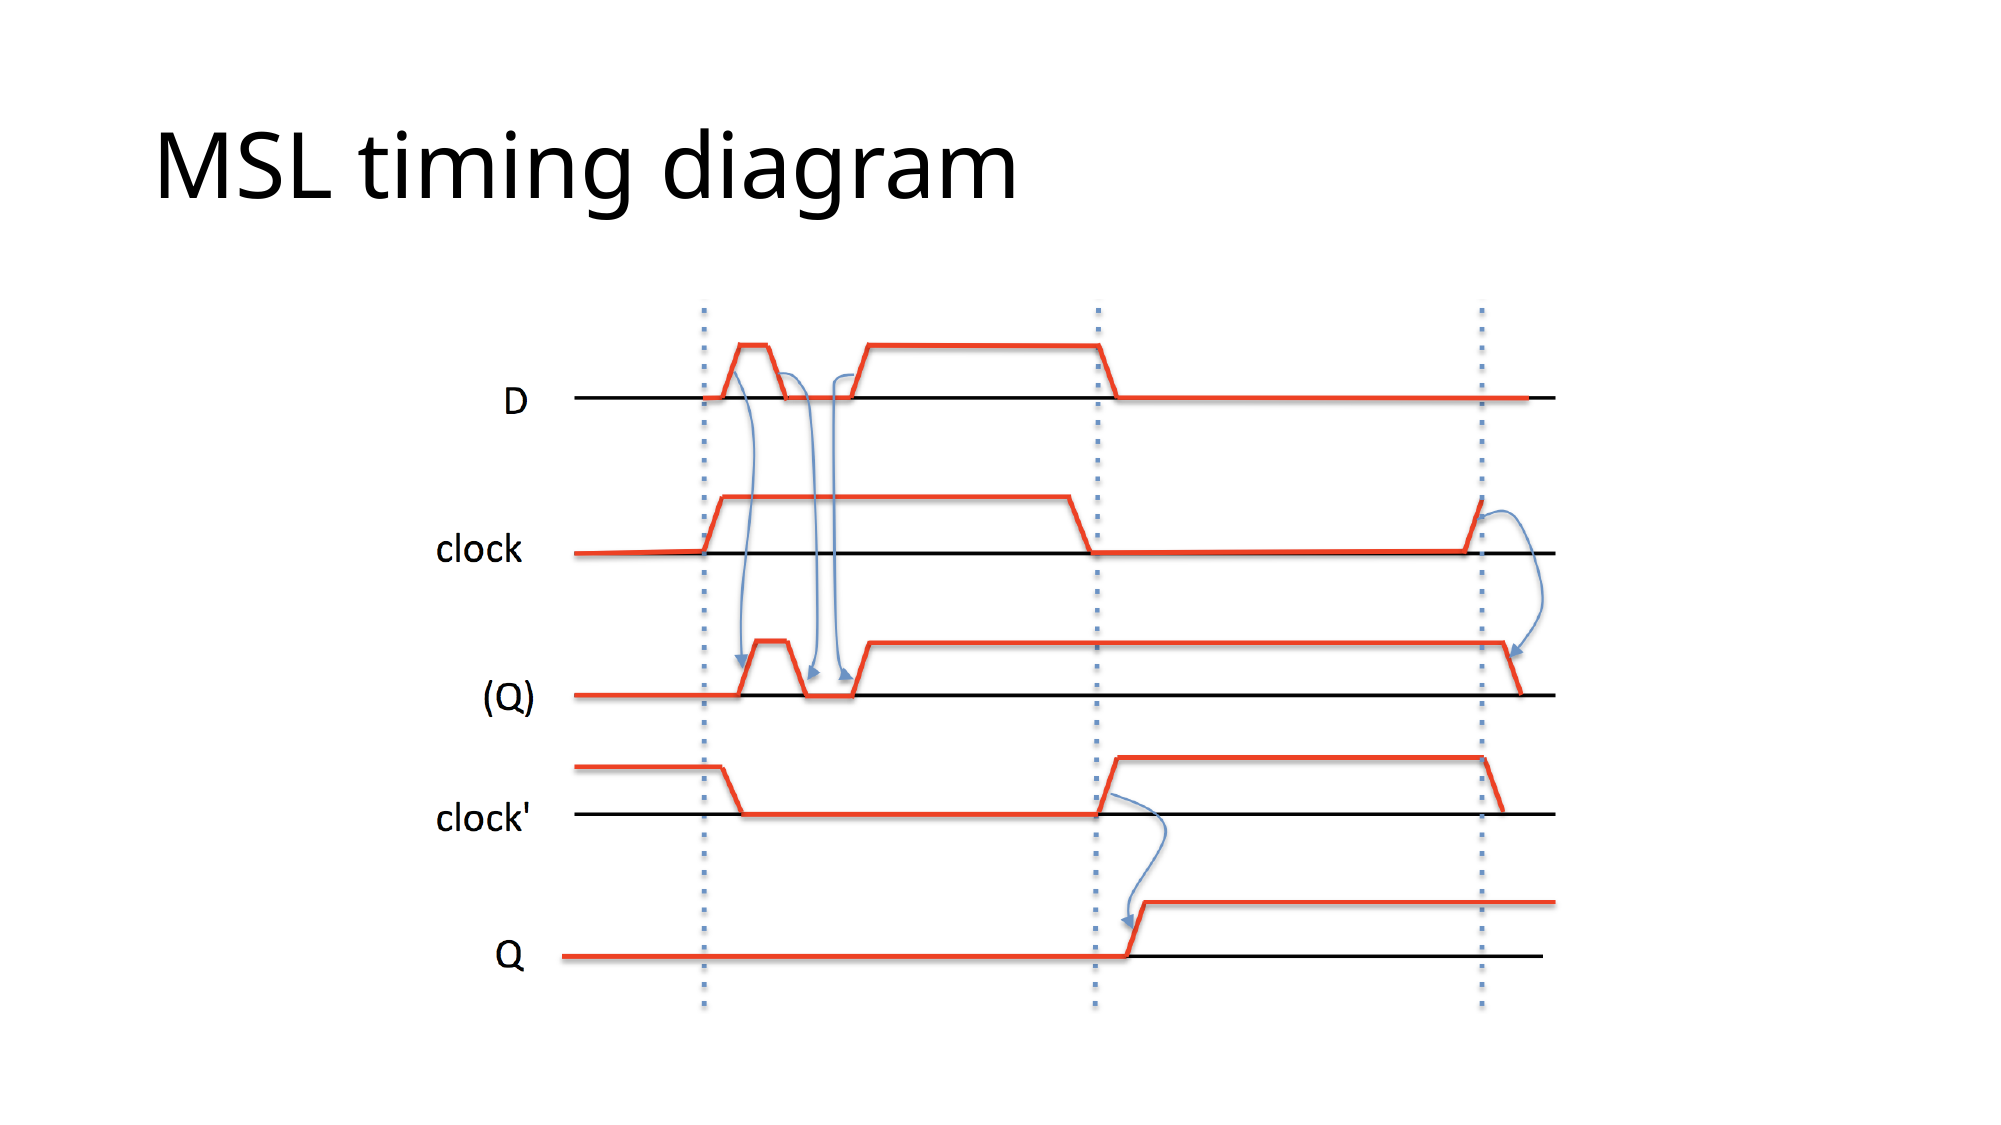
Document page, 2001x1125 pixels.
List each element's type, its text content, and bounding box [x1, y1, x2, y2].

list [435, 299, 1565, 1014]
title MSL timing diagram [137, 59, 1863, 278]
